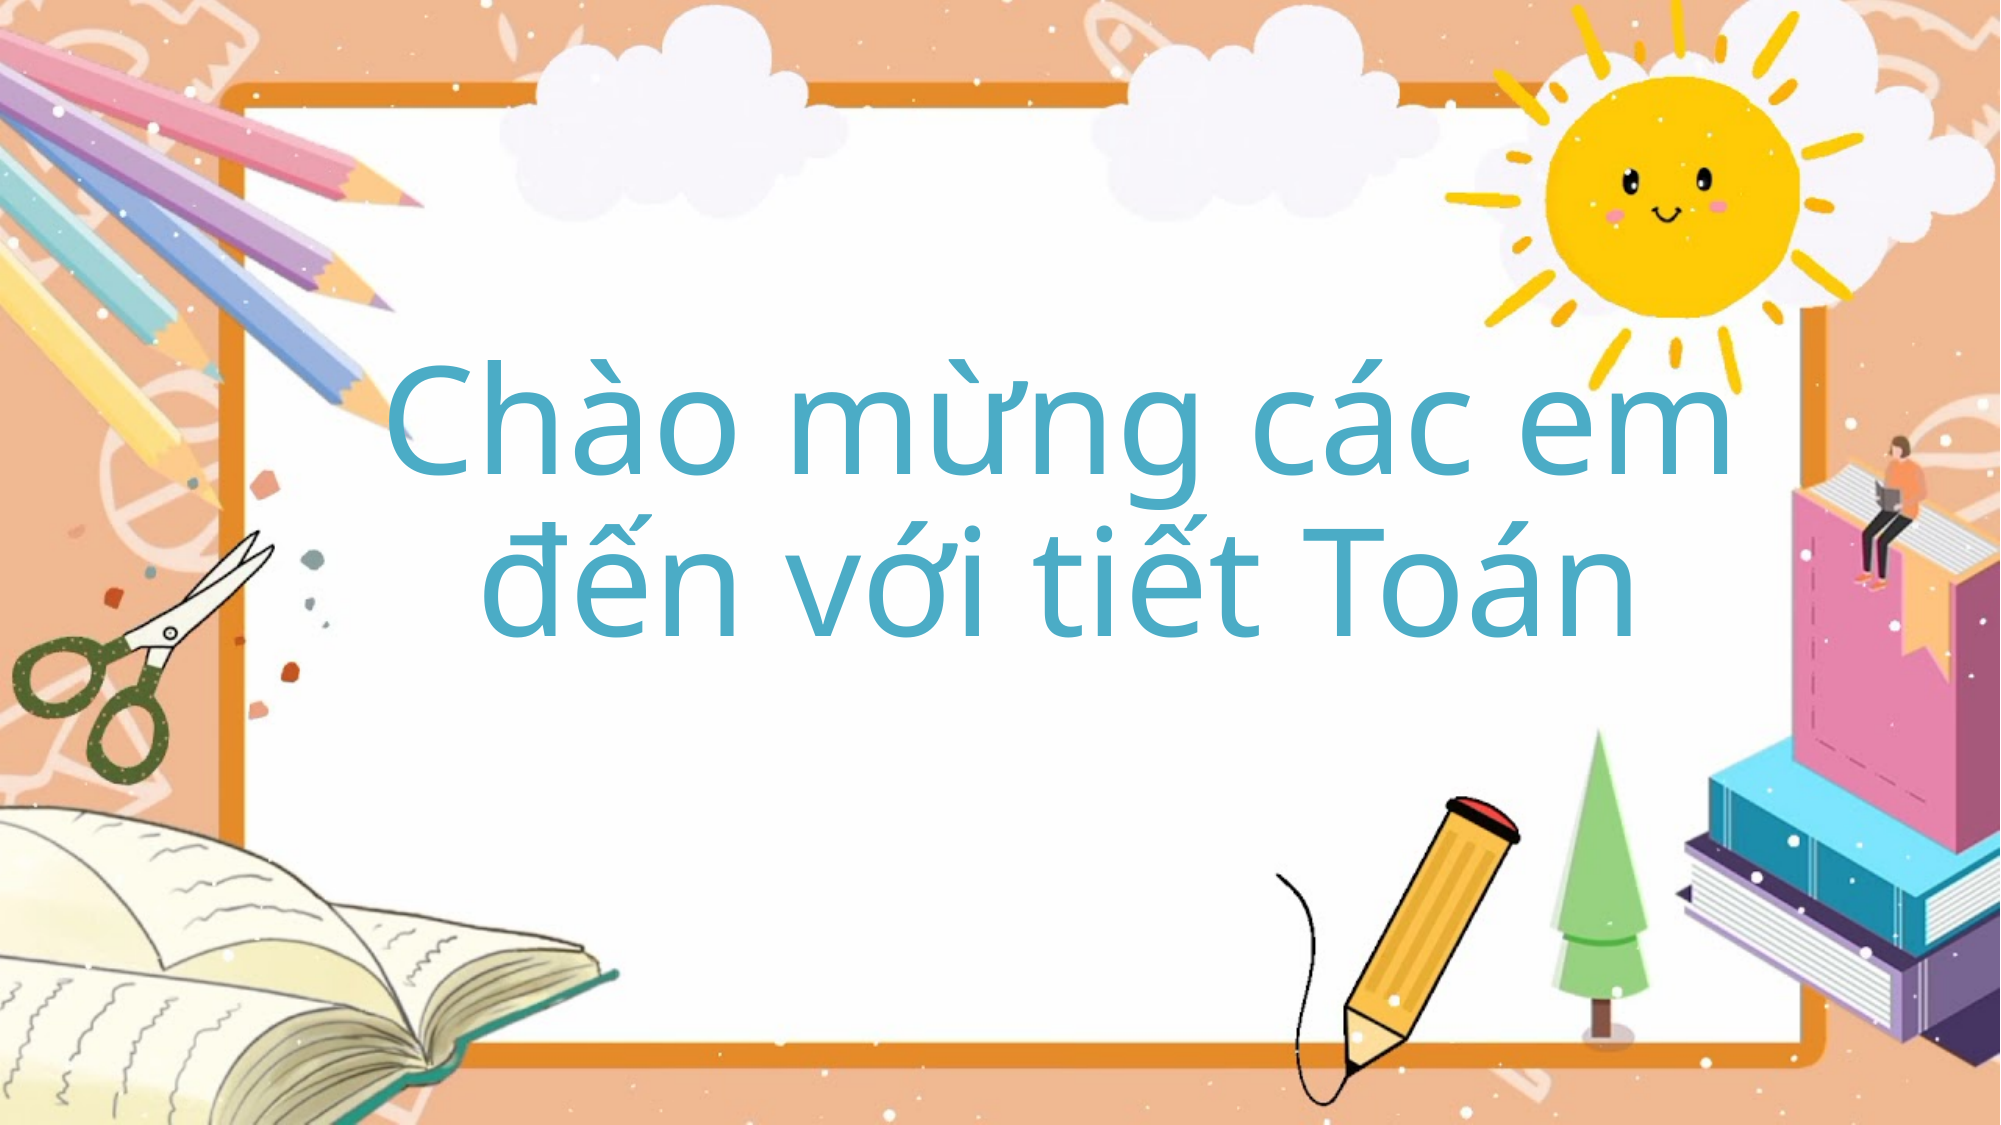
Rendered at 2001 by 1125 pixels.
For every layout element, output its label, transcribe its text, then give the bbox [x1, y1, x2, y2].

picture [0, 0, 2000, 1125]
text_box Chào mừng các em đến với tiết Toán [214, 337, 1831, 1005]
